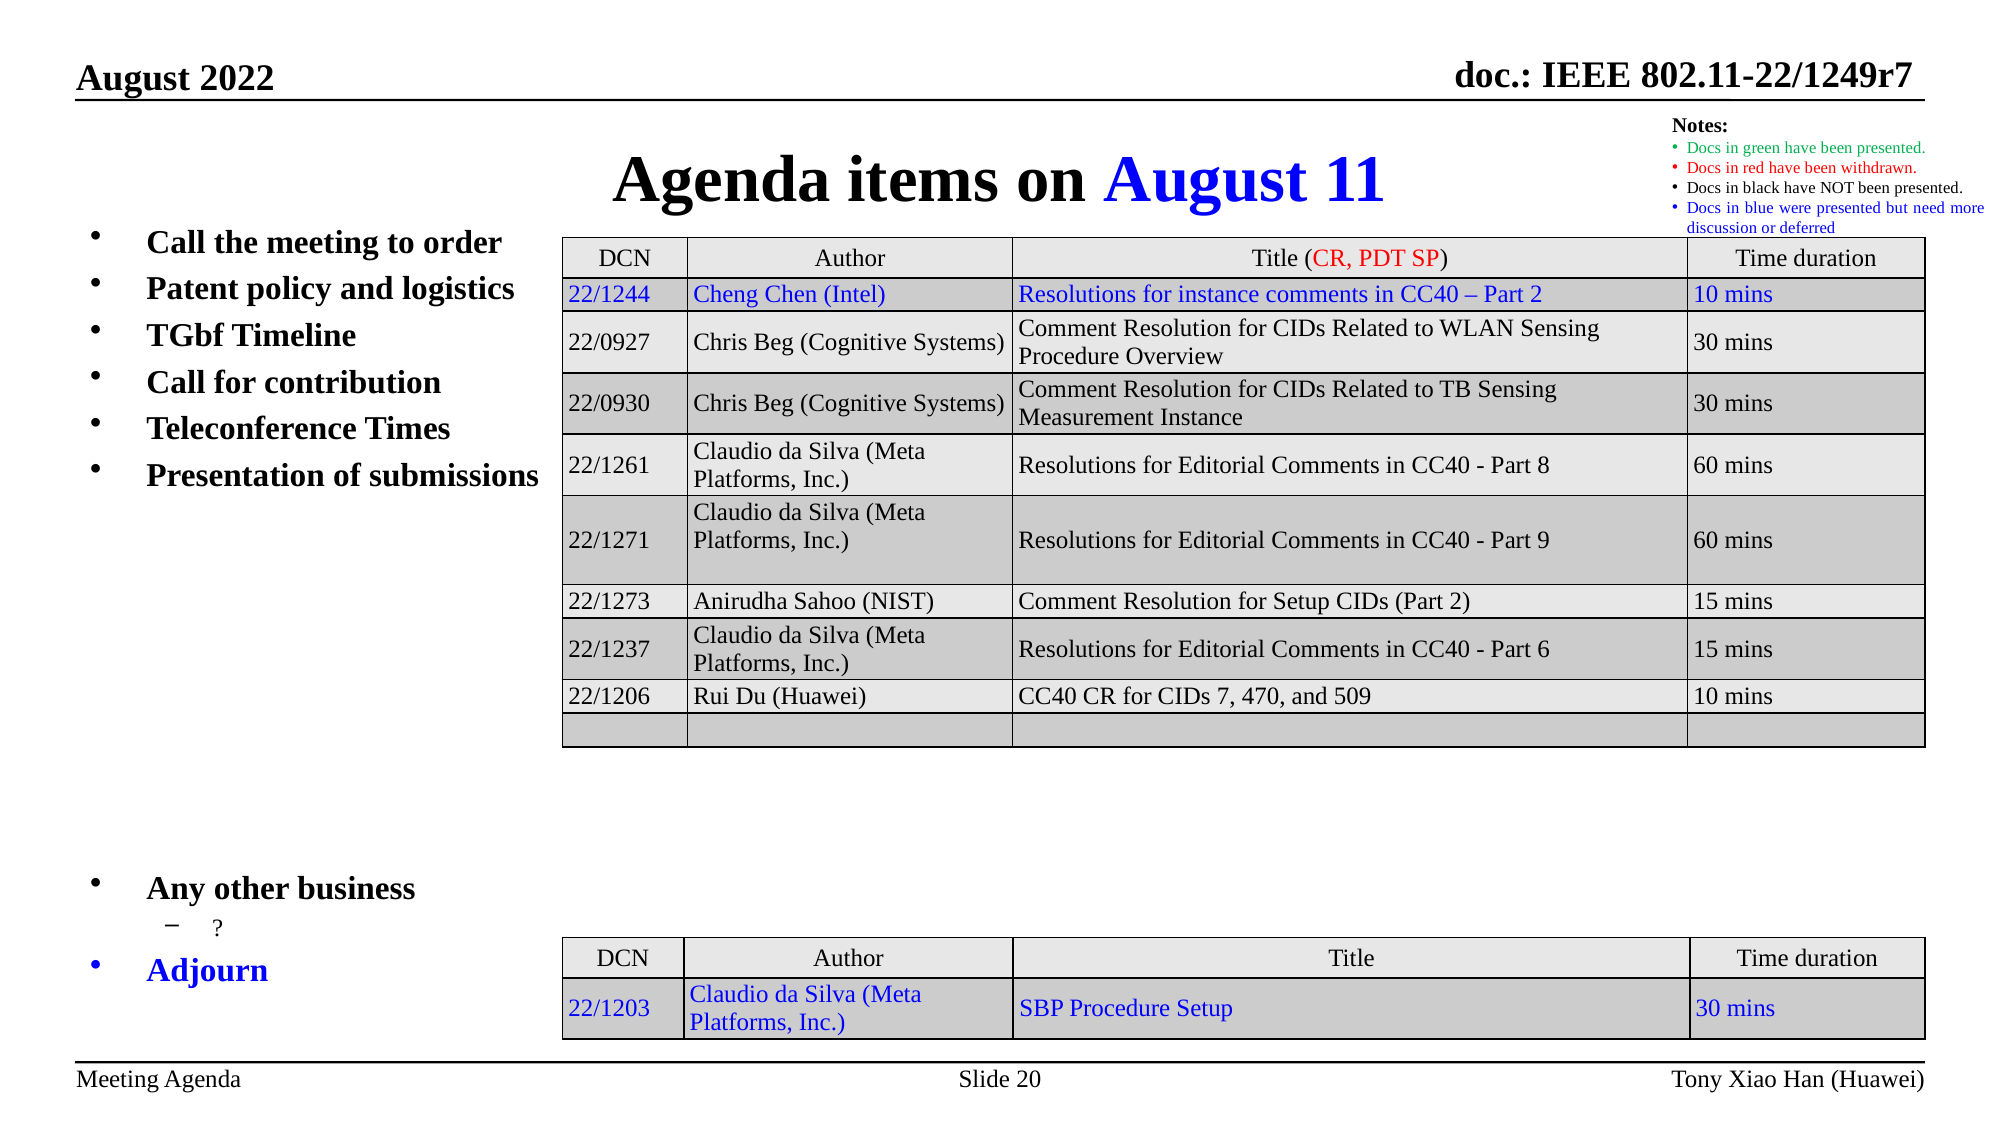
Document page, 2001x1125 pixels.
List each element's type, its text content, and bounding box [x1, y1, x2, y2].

text_box Call the meeting to order Patent policy and logistics TGbf Timeline Call for contribution Teleconference Times Presentation of submissions Any other business ? Adjourn [75, 212, 1925, 1058]
table_cell 60 mins [1688, 435, 1924, 495]
table_cell [1013, 714, 1687, 746]
table_cell Claudio da Silva (Meta Platforms, Inc.) [685, 979, 1012, 1038]
table_cell [1688, 714, 1924, 746]
table_cell Resolutions for Editorial Comments in CC40 - Part 8 [1013, 435, 1687, 495]
table_cell 22/1206 [563, 680, 687, 712]
table_header Author [685, 938, 1012, 977]
table_cell Claudio da Silva (Meta Platforms, Inc.) [688, 496, 1012, 584]
table_cell Anirudha Sahoo (NIST) [688, 585, 1012, 617]
table_cell 22/1237 [563, 619, 687, 679]
table_header Time duration [1688, 238, 1924, 277]
table_cell [563, 714, 687, 746]
table_cell 22/1273 [563, 585, 687, 617]
table_cell 22/0927 [563, 312, 687, 372]
table_cell Claudio da Silva (Meta Platforms, Inc.) [688, 619, 1012, 679]
table_cell Chris Beg (Cognitive Systems) [688, 374, 1012, 433]
table_cell Claudio da Silva (Meta Platforms, Inc.) [688, 435, 1012, 495]
table_cell 30 mins [1691, 979, 1924, 1038]
table_header Title (CR, PDT SP) [1013, 238, 1687, 277]
table_header Time duration [1691, 938, 1924, 977]
table_cell 10 mins [1688, 279, 1924, 310]
table_header Title [1014, 938, 1689, 977]
table_cell 22/0930 [563, 374, 687, 433]
table_header DCN [563, 938, 683, 977]
table_header Author [688, 238, 1012, 277]
table_cell Cheng Chen (Intel) [688, 279, 1012, 310]
table_cell 22/1271 [563, 496, 687, 584]
text_box Notes: Docs in green have been presented. Docs in red have been withdrawn. Docs in black have NOT been presented. Docs in blue were presented but need more discussion or deferred [1657, 104, 2000, 246]
table_cell Comment Resolution for CIDs Related to TB Sensing Measurement Instance [1013, 374, 1687, 433]
table_cell 60 mins [1688, 496, 1924, 584]
table_cell Comment Resolution for CIDs Related to WLAN Sensing Procedure Overview [1013, 312, 1687, 372]
text_box Agenda items on August 11 [362, 87, 1638, 212]
table_cell 30 mins [1688, 312, 1924, 372]
table_cell 30 mins [1688, 374, 1924, 433]
table_cell CC40 CR for CIDs 7, 470, and 509 [1013, 680, 1687, 712]
table_cell 15 mins [1688, 585, 1924, 617]
table_cell 22/1244 [563, 279, 687, 310]
table_cell Resolutions for instance comments in CC40 – Part 2 [1013, 279, 1687, 310]
table_cell 10 mins [1688, 680, 1924, 712]
table_cell Comment Resolution for Setup CIDs (Part 2) [1013, 585, 1687, 617]
table_cell Rui Du (Huawei) [688, 680, 1012, 712]
table_cell 15 mins [1688, 619, 1924, 679]
table_cell Resolutions for Editorial Comments in CC40 - Part 6 [1013, 619, 1687, 679]
table_cell 22/1203 [563, 979, 683, 1038]
table_cell 22/1261 [563, 435, 687, 495]
table_header DCN [563, 238, 687, 277]
table_cell Chris Beg (Cognitive Systems) [688, 312, 1012, 372]
table_cell SBP Procedure Setup [1014, 979, 1689, 1038]
table_cell [688, 714, 1012, 746]
table_cell Resolutions for Editorial Comments in CC40 - Part 9 [1013, 496, 1687, 584]
